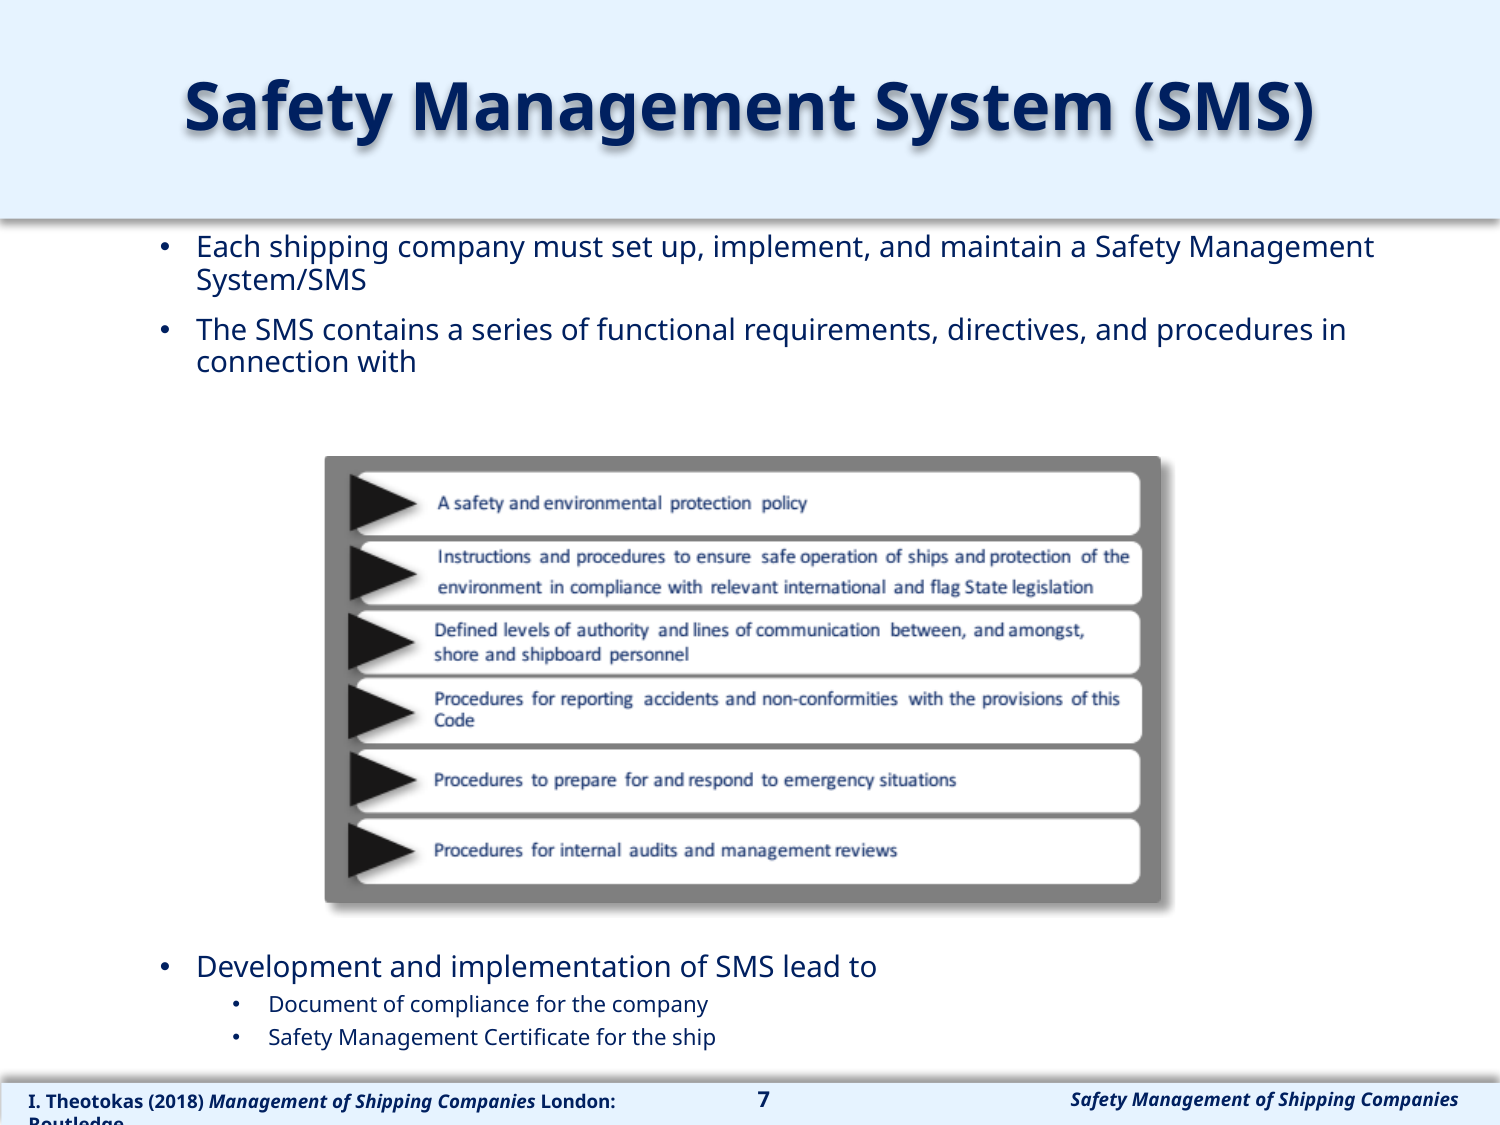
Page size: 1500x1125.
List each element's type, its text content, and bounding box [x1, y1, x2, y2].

list Each shipping company must set up, implement, and maintain a Safety Management System/SMS The SMS contains a series of functional requirements, directives, and procedures in connection with Development and implementation of SMS lead to Document of compliance for the company Safety Management Certificate for the ship [145, 224, 1447, 1062]
picture [324, 456, 1176, 918]
slide_number 7 [714, 1081, 786, 1119]
footer Safety Management of Shipping Companies [967, 1083, 1474, 1117]
title Safety Management System (SMS) [0, 0, 1500, 218]
